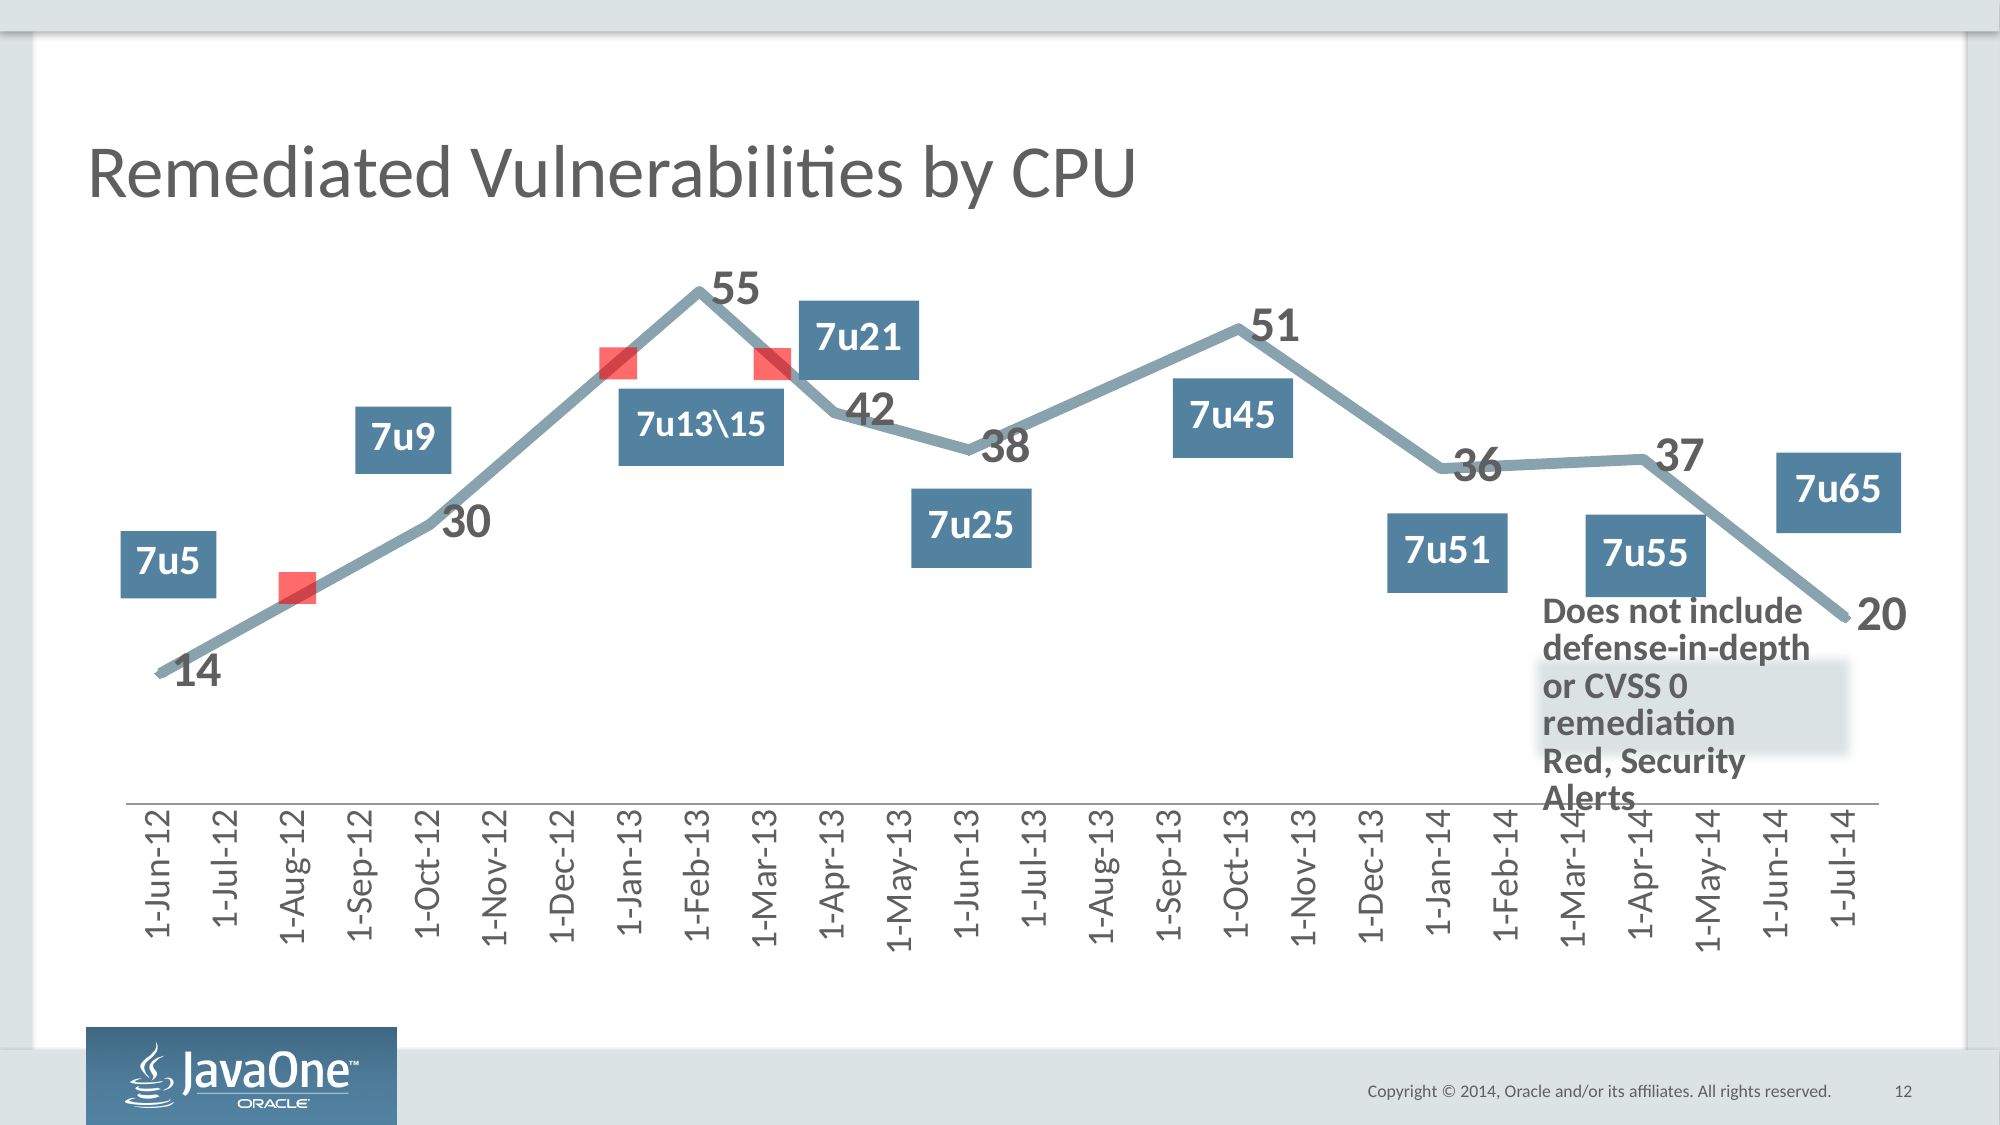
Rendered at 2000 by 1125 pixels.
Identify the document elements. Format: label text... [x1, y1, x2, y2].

slide_number 12 [1849, 1075, 1913, 1106]
picture [86, 1027, 397, 1125]
title Remediated Vulnerabilities by CPU [87, 66, 1913, 213]
chart [89, 229, 1916, 971]
